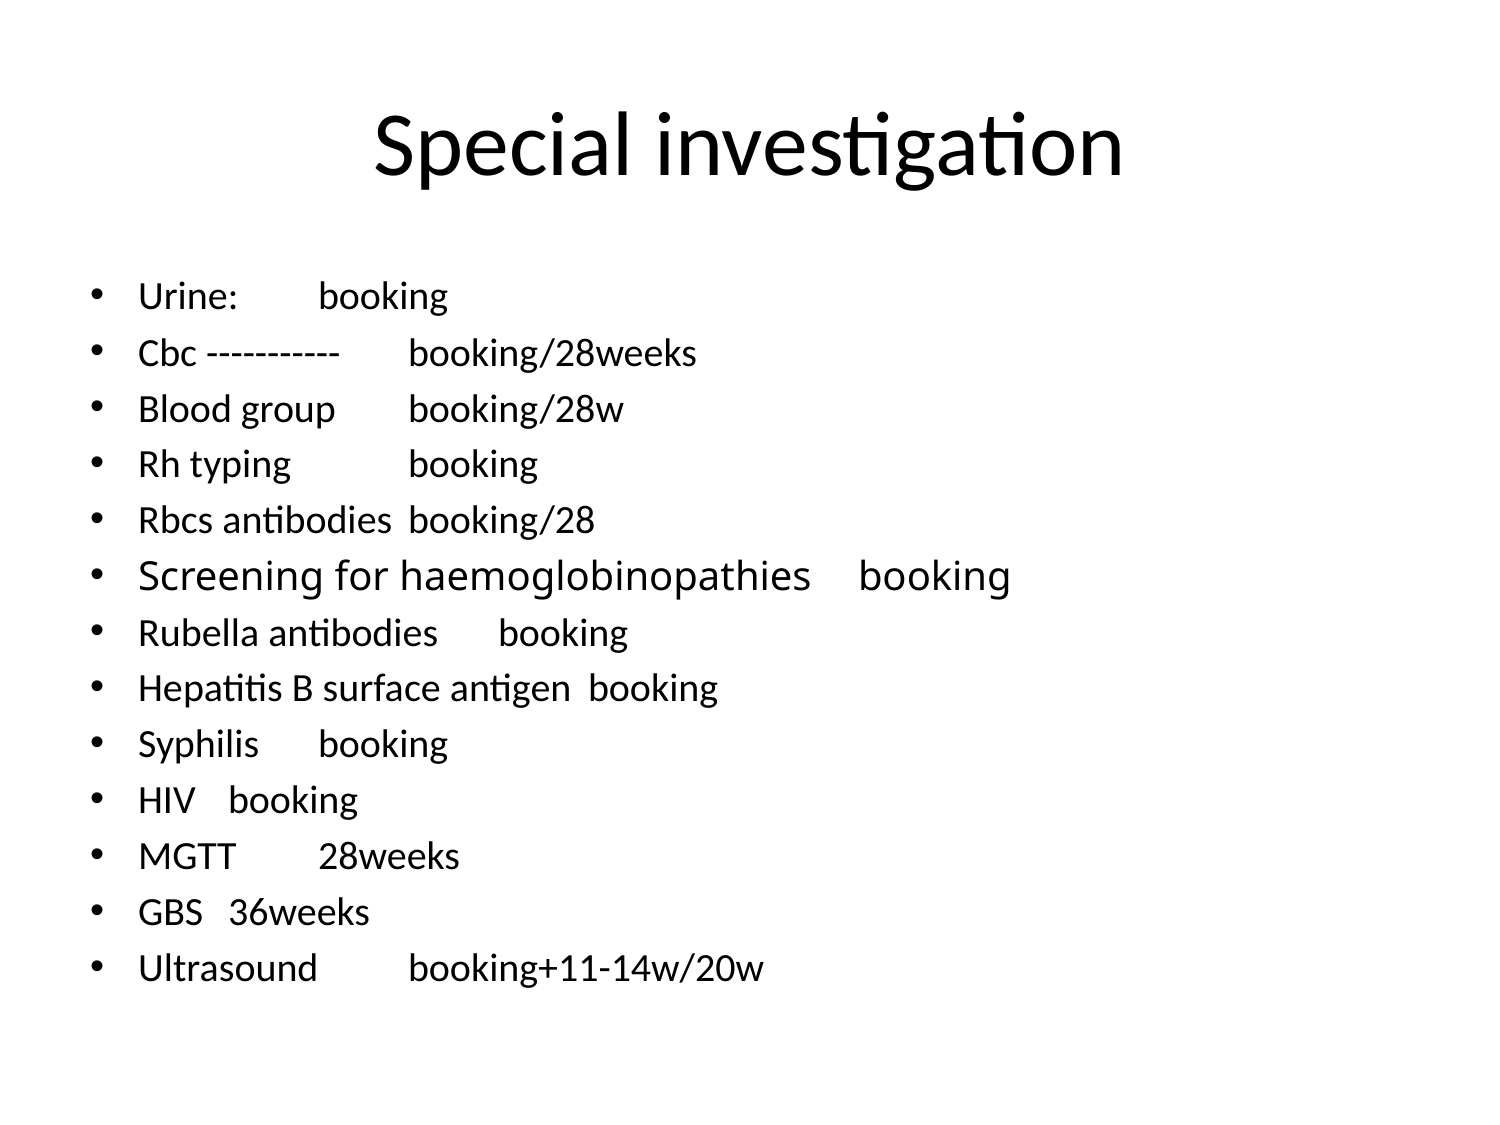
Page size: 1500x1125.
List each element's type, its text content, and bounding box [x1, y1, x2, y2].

list Urine: booking Cbc ----------- booking/28weeks Blood group booking/28w Rh typing booking Rbcs antibodies booking/28 Screening for haemoglobinopathies booking Rubella antibodies booking Hepatitis B surface antigen booking Syphilis booking HIV booking MGTT 28weeks GBS 36weeks Ultrasound booking+11-14w/20w [75, 262, 1425, 1005]
title Special investigation [75, 45, 1425, 233]
